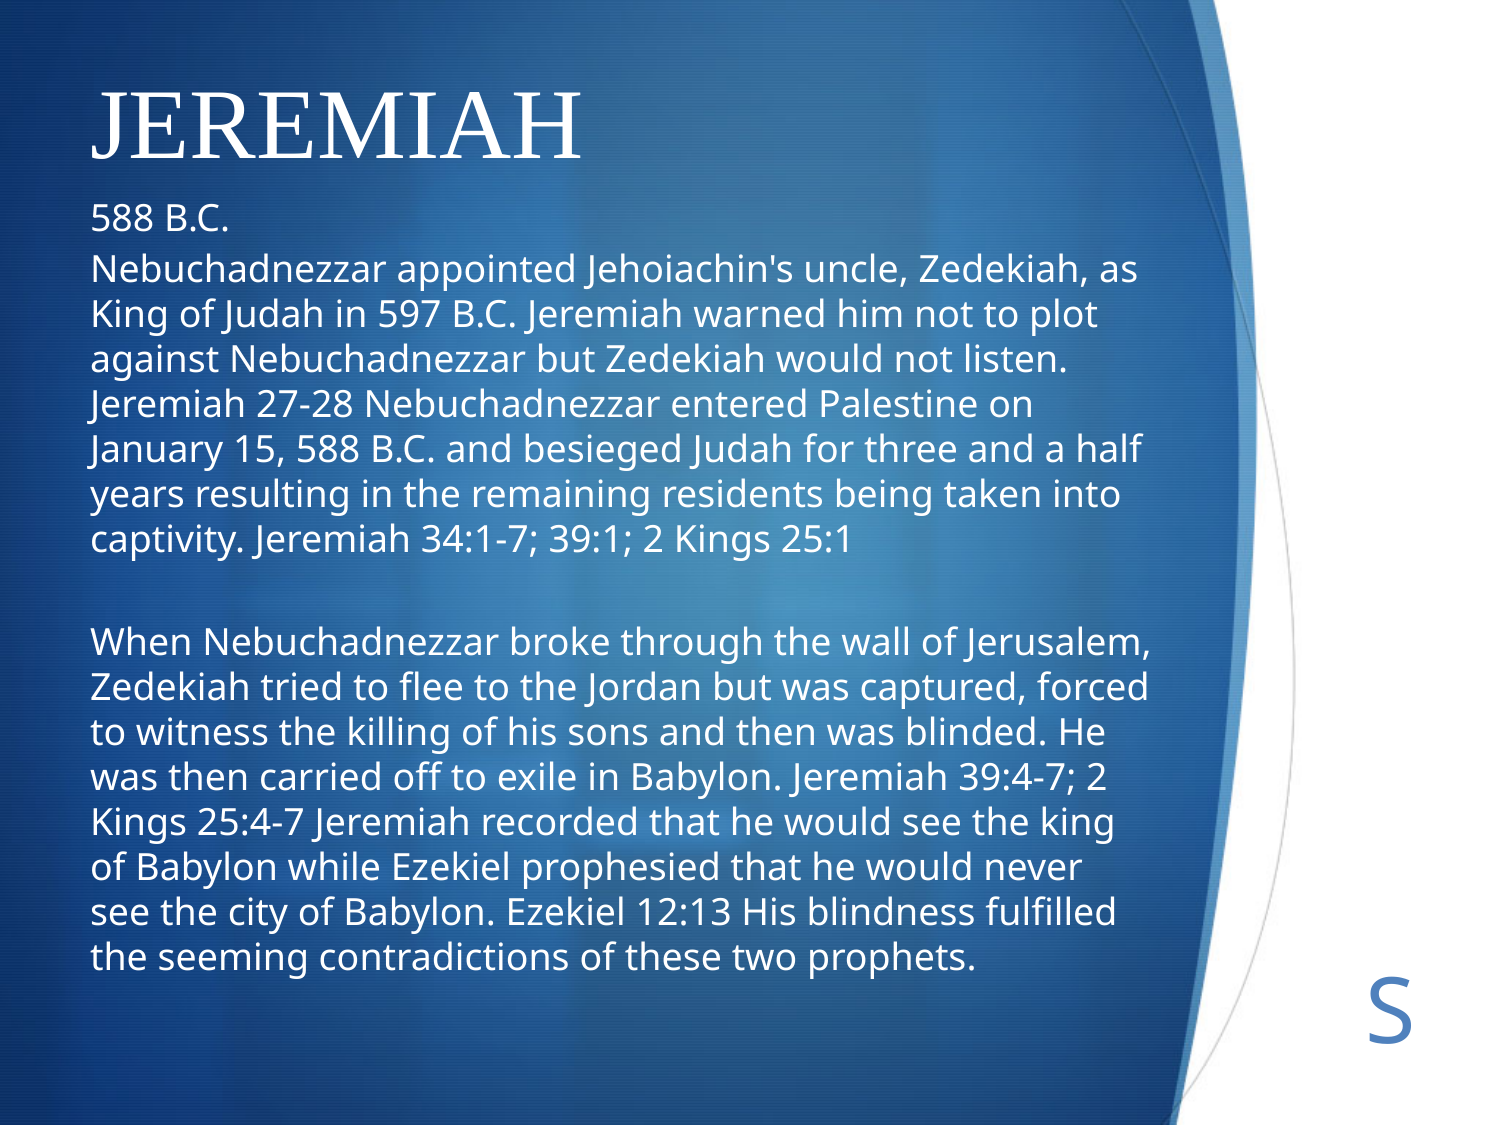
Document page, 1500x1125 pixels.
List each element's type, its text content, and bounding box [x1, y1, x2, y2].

title JEREMIAH [75, 40, 1125, 186]
picture [0, 0, 1500, 1125]
list 588 B.C. Nebuchadnezzar appointed Jehoiachin's uncle, Zedekiah, as King of Judah in 597 B.C. Jeremiah warned him not to plot against Nebuchadnezzar but Zedekiah would not listen. Jeremiah 27-28 Nebuchadnezzar entered Palestine on January 15, 588 B.C. and besieged Judah for three and a half years resulting in the remaining residents being taken into captivity. Jeremiah 34:1-7; 39:1; 2 Kings 25:1 When Nebuchadnezzar broke through the wall of Jerusalem, Zedekiah tried to flee to the Jordan but was captured, forced to witness the killing of his sons and then was blinded. He was then carried off to exile in Babylon. Jeremiah 39:4-7; 2 Kings 25:4-7 Jeremiah recorded that he would see the king of Babylon while Ezekiel prophesied that he would never see the city of Babylon. Ezekiel 12:13 His blindness fulfilled the seeming contradictions of these two prophets. [75, 186, 1169, 1099]
